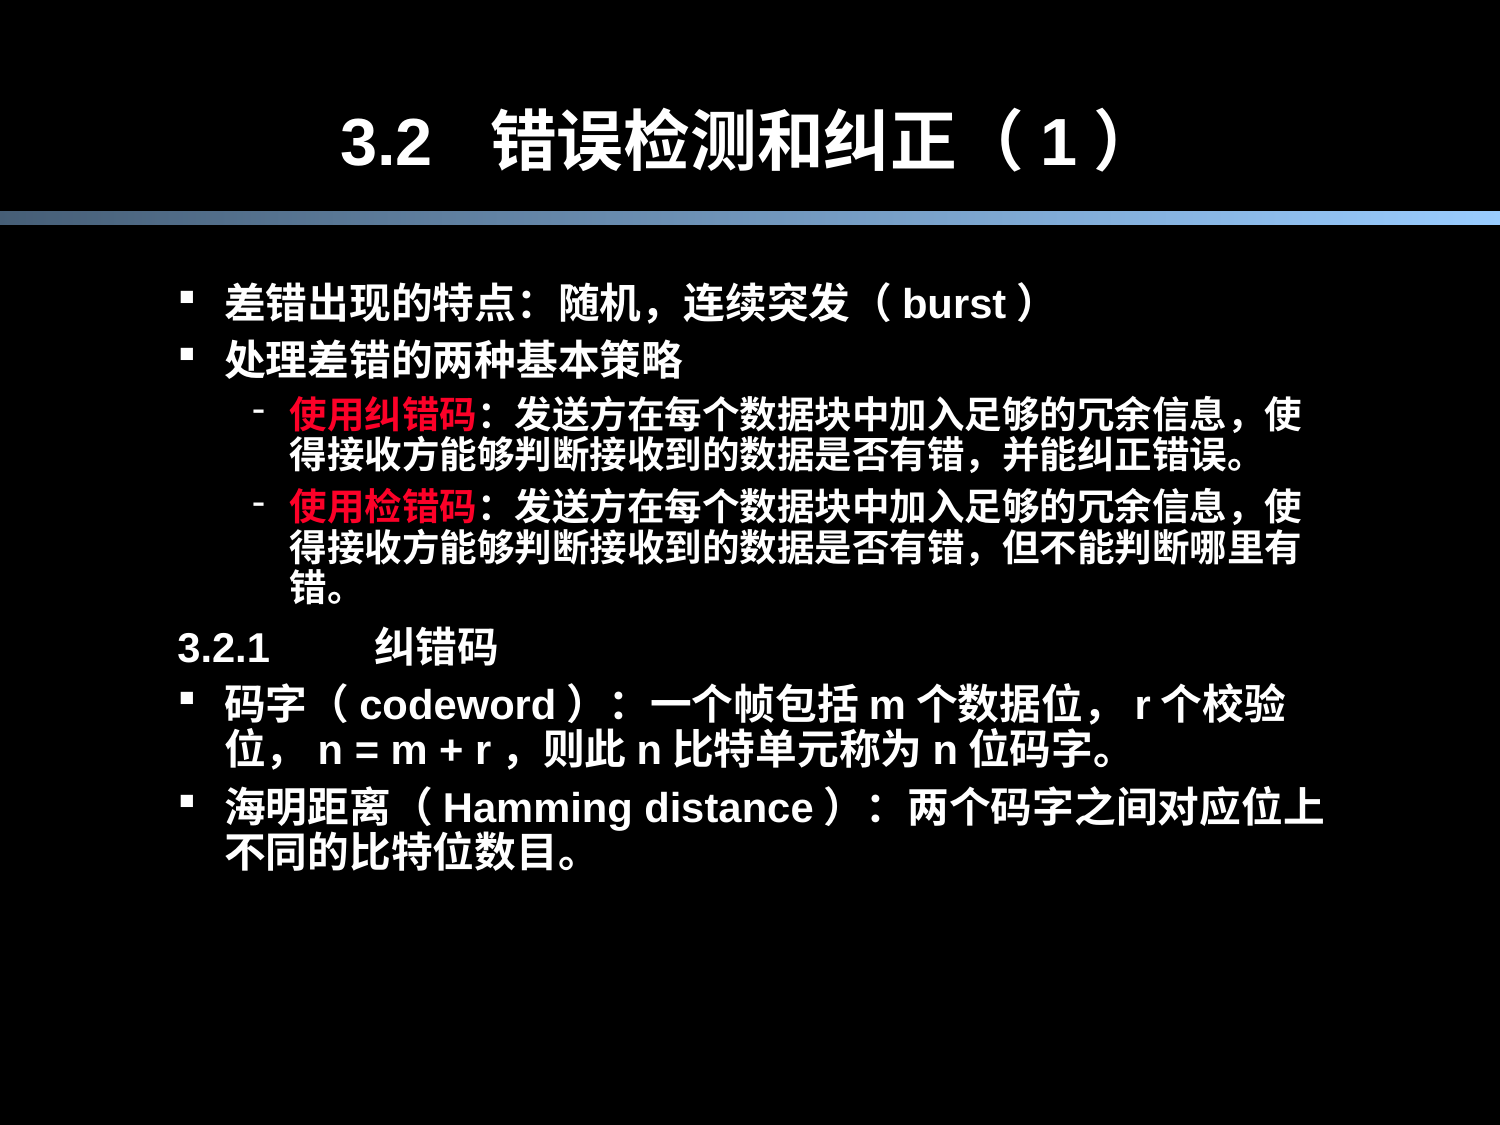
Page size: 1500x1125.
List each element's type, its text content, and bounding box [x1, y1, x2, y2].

list 差错出现的特点：随机，连续突发（burst） 处理差错的两种基本策略 使用纠错码：发送方在每个数据块中加入足够的冗余信息，使得接收方能够判断接收到的数据是否有错，并能纠正错误。 使用检错码：发送方在每个数据块中加入足够的冗余信息，使得接收方能够判断接收到的数据是否有错，但不能判断哪里有错。 3.2.1 纠错码 码字（codeword）：一个帧包括m个数据位，r个校验位，n = m + r，则此n比特单元称为n位码字。 海明距离（Hamming distance）：两个码字之间对应位上不同的比特位数目。 [161, 274, 1351, 976]
title 3.2 错误检测和纠正（1） [161, 49, 1339, 188]
